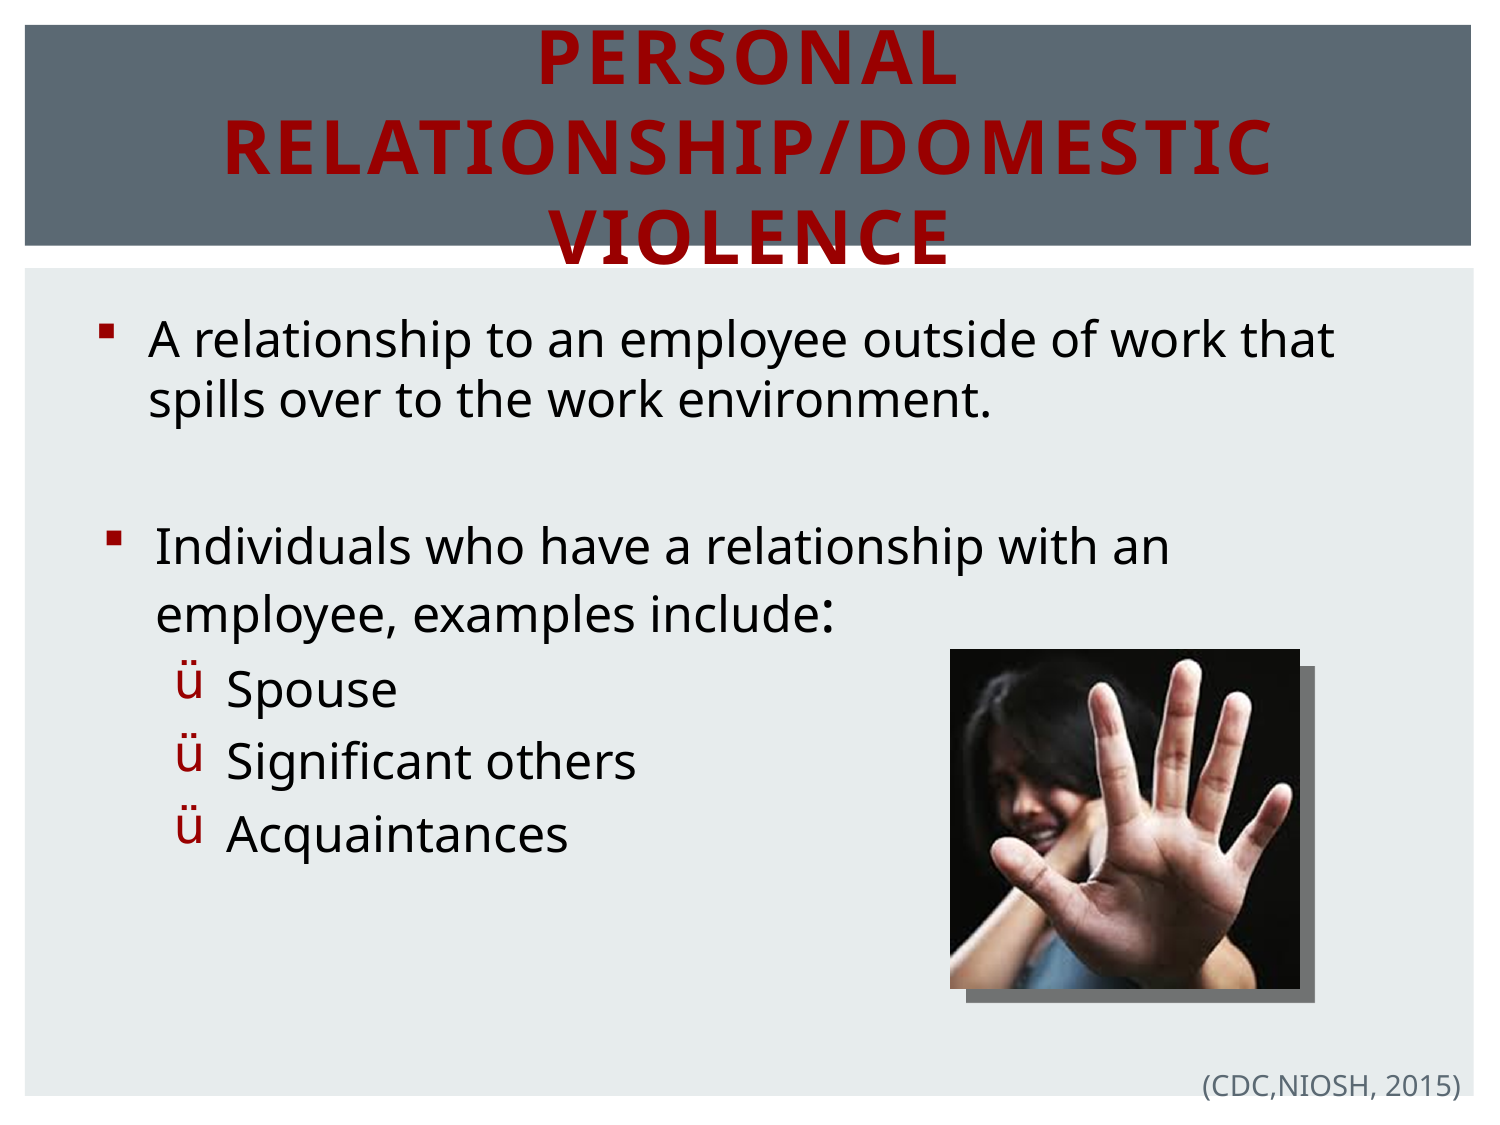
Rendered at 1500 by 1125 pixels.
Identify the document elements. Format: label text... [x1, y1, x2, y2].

text_box (CDC,NIOSH, 2015) [1187, 1059, 1500, 1110]
title Personal relationship/Domestic Violence [62, 58, 1438, 232]
picture [949, 649, 1301, 989]
list A relationship to an employee outside of work that spills over to the work environment. Individuals who have a relationship with an employee, examples include: Spouse Significant others Acquaintances [62, 299, 1442, 1023]
